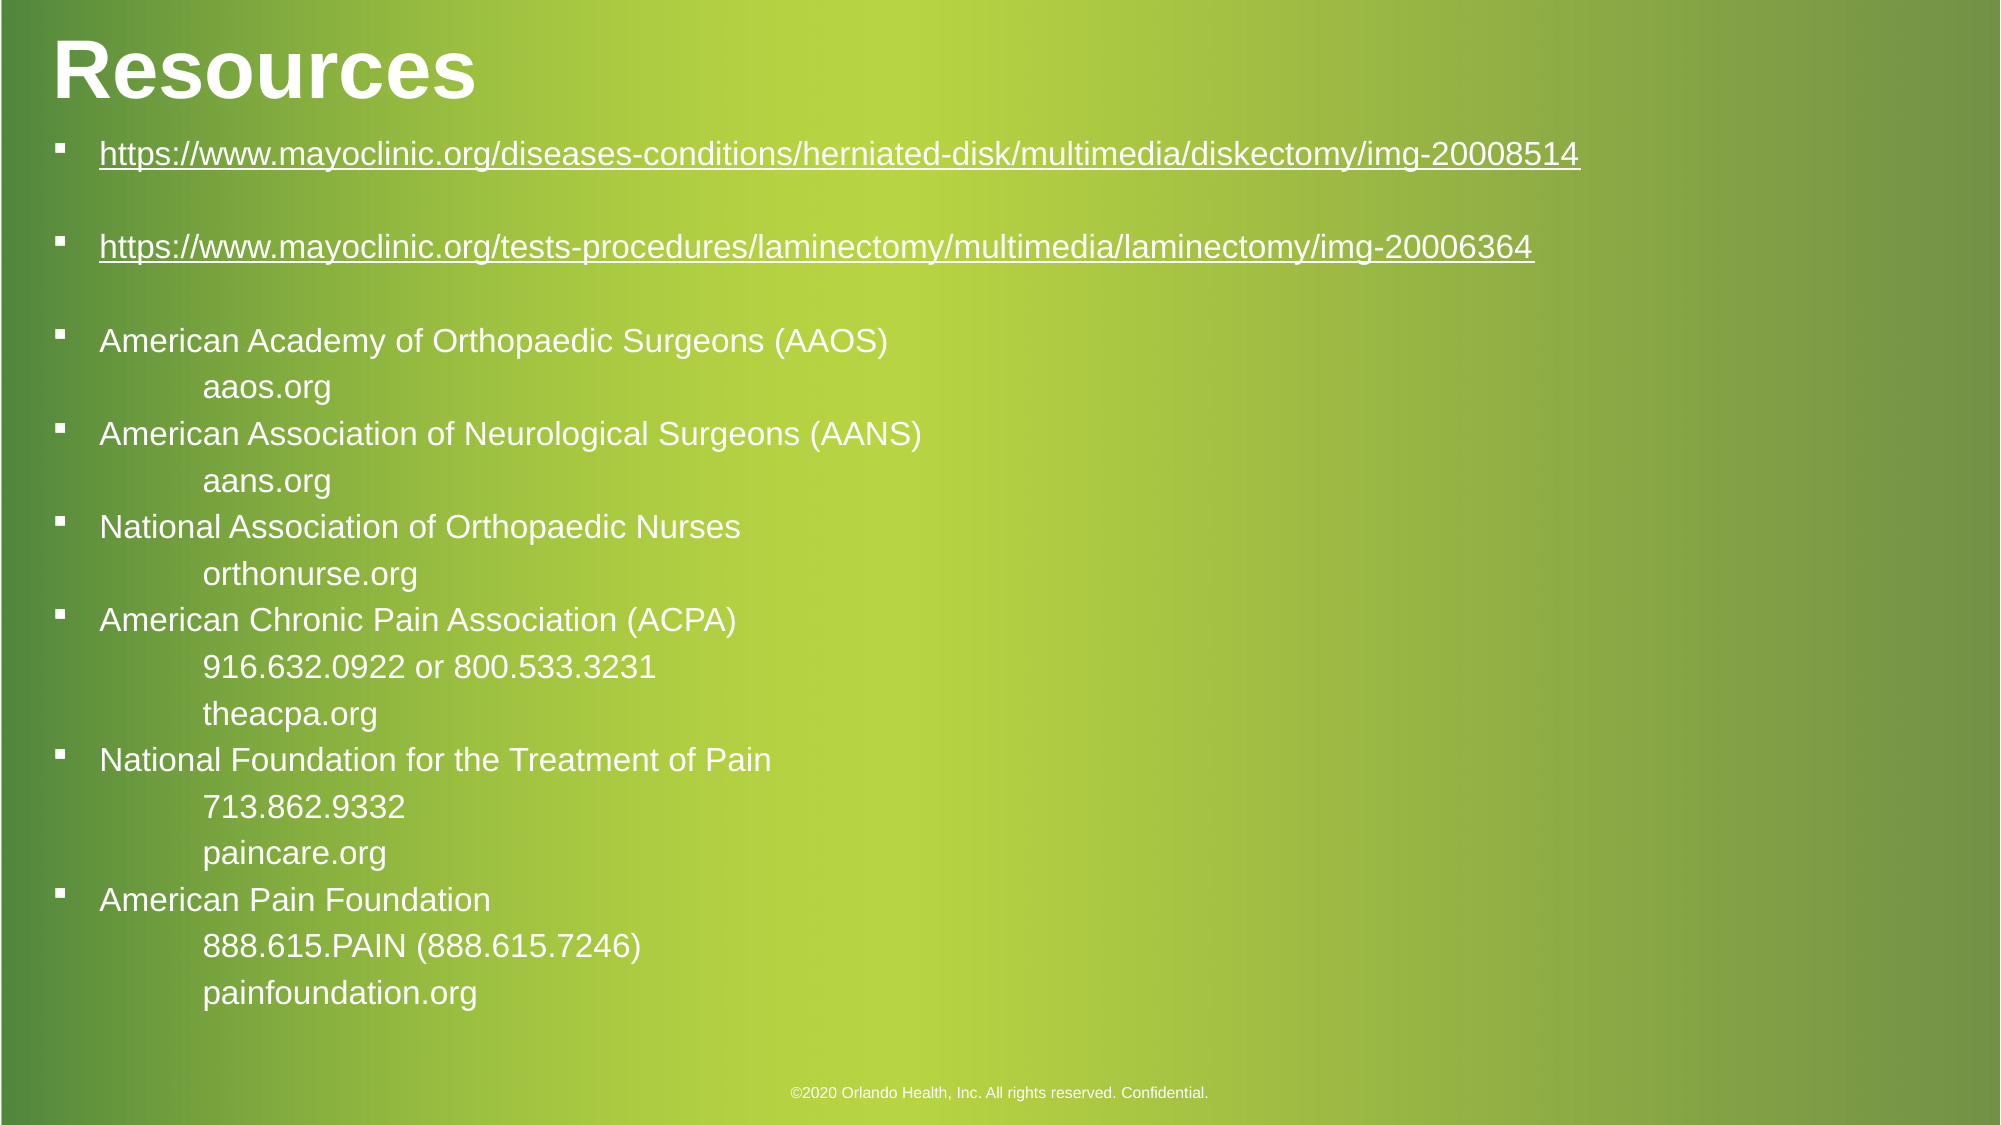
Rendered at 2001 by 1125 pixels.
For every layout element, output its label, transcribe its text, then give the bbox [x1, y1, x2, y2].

title Resources [37, 7, 1412, 124]
list https://www.mayoclinic.org/diseases-conditions/herniated-disk/multimedia/diskectomy/img-20008514 https://www.mayoclinic.org/tests-procedures/laminectomy/multimedia/laminectomy/img-20006364 American Academy of Orthopaedic Surgeons (AAOS) aaos.org American Association of Neurological Surgeons (AANS) aans.org National Association of Orthopaedic Nurses orthonurse.org American Chronic Pain Association (ACPA) 916.632.0922 or 800.533.3231 theacpa.org National Foundation for the Treatment of Pain 713.862.9332 paincare.org American Pain Foundation 888.615.PAIN (888.615.7246) painfoundation.org [37, 124, 1963, 1063]
picture [0, 0, 2000, 1125]
